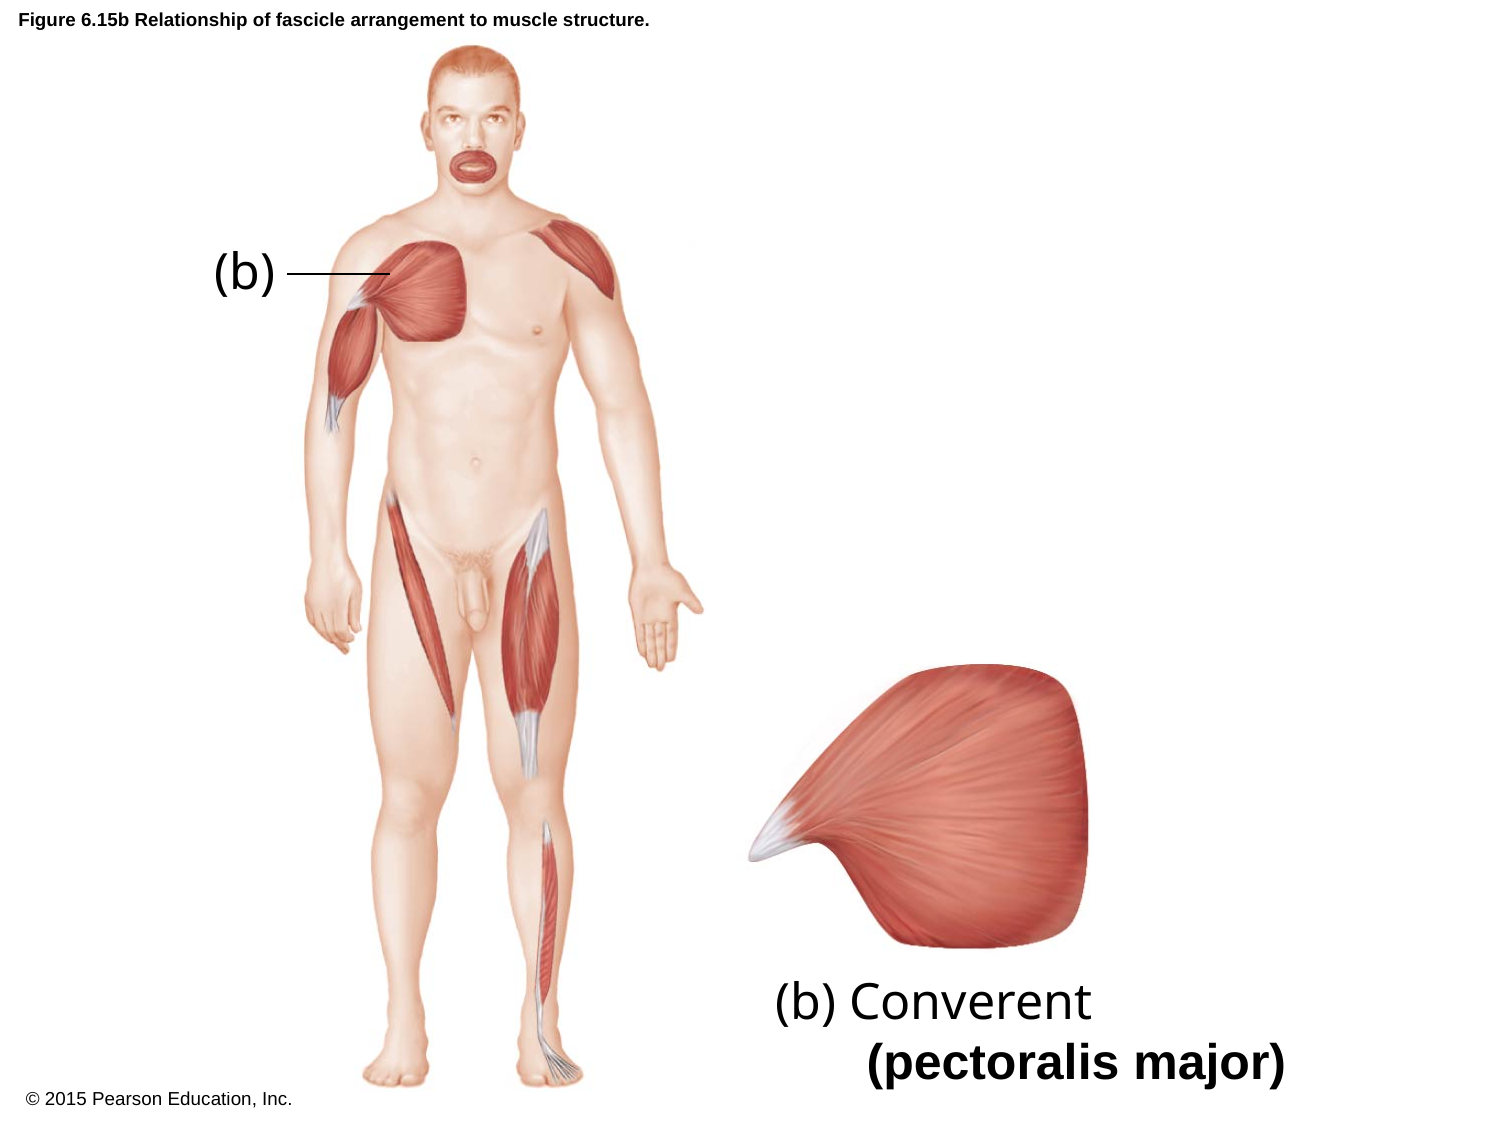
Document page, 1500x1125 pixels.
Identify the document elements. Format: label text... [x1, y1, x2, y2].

picture [209, 37, 1291, 1093]
title Figure 6.15b Relationship of fascicle arrangement to muscle structure. [3, 0, 1452, 50]
